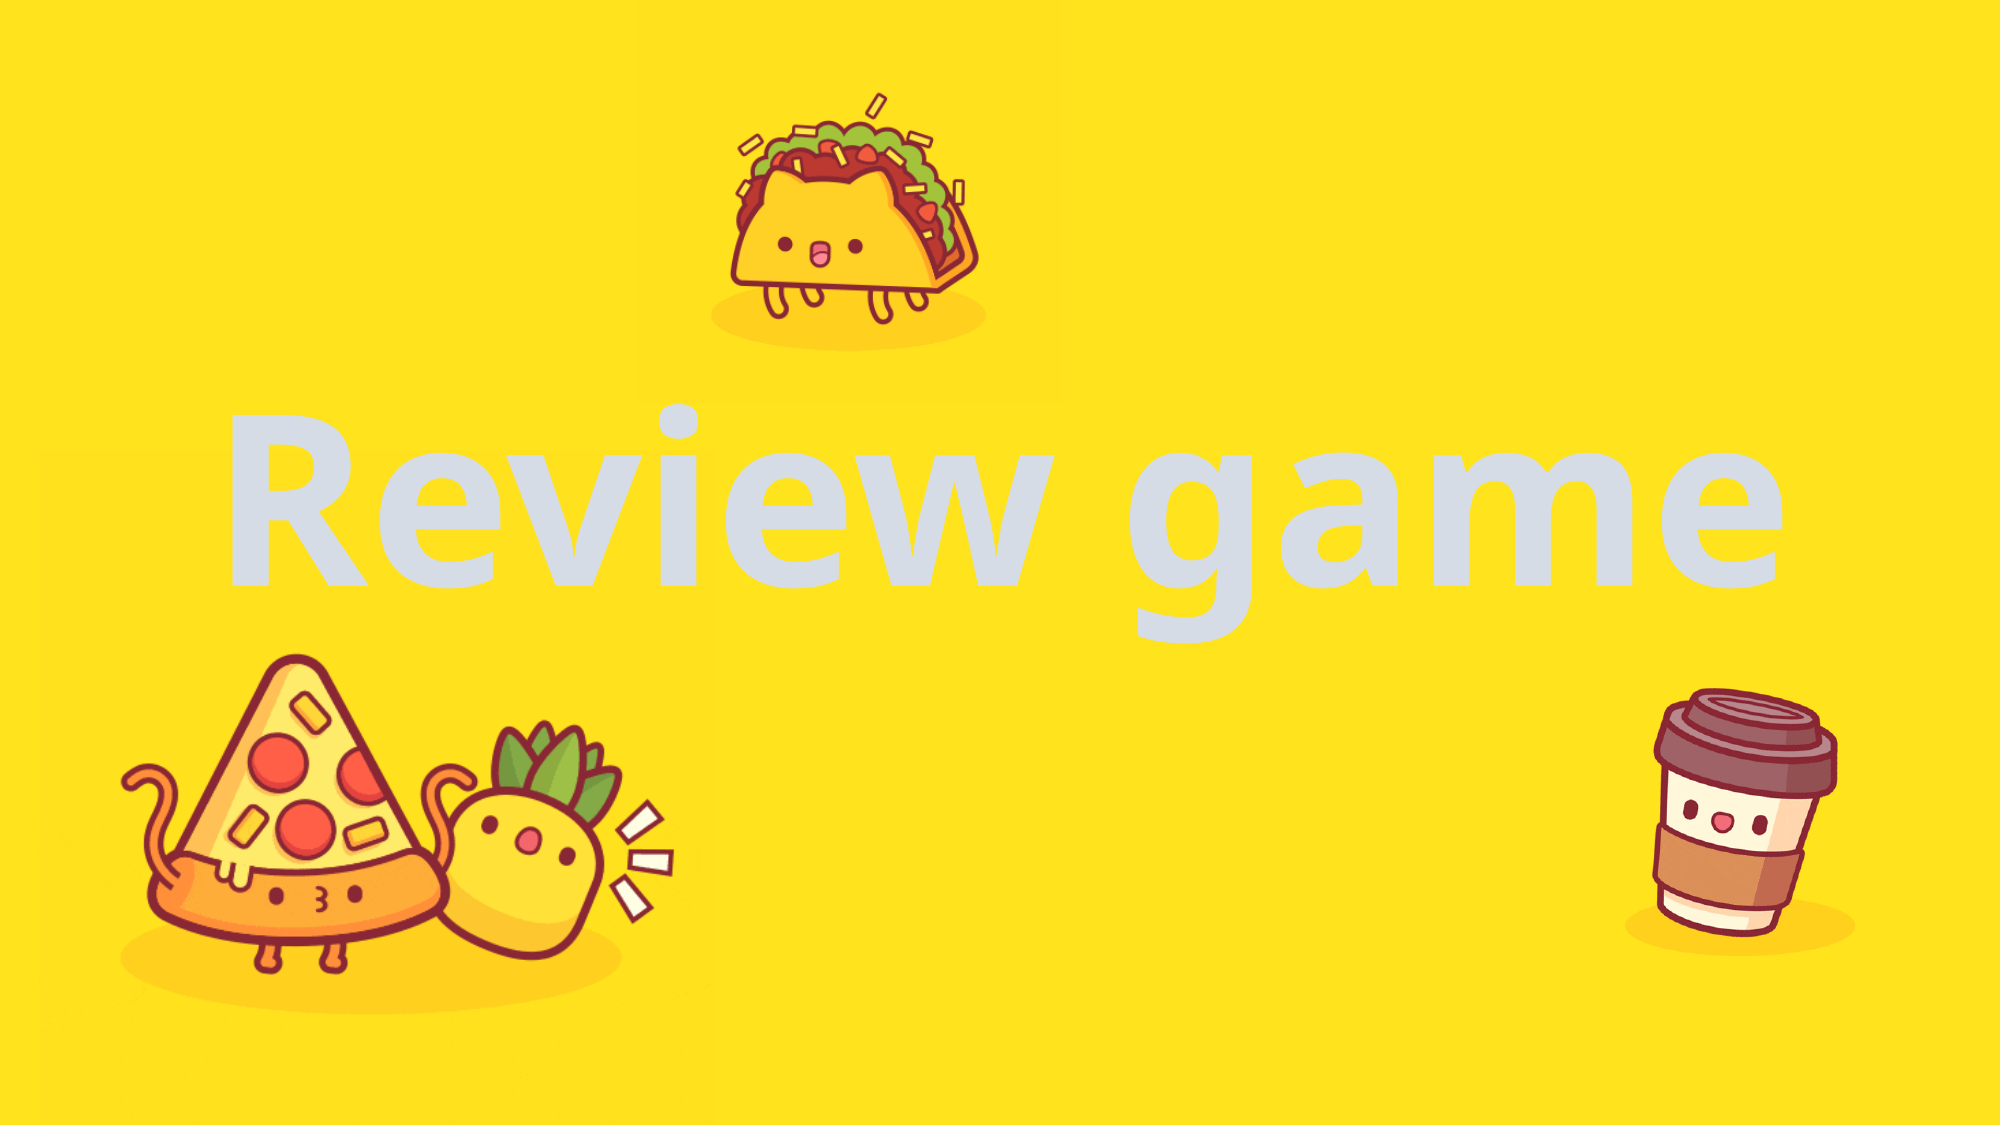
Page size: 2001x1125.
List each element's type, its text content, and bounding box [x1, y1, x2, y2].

picture [39, 450, 715, 1125]
picture [1543, 623, 1925, 1006]
text_box Review game [196, 339, 1809, 642]
picture [638, 0, 1062, 403]
